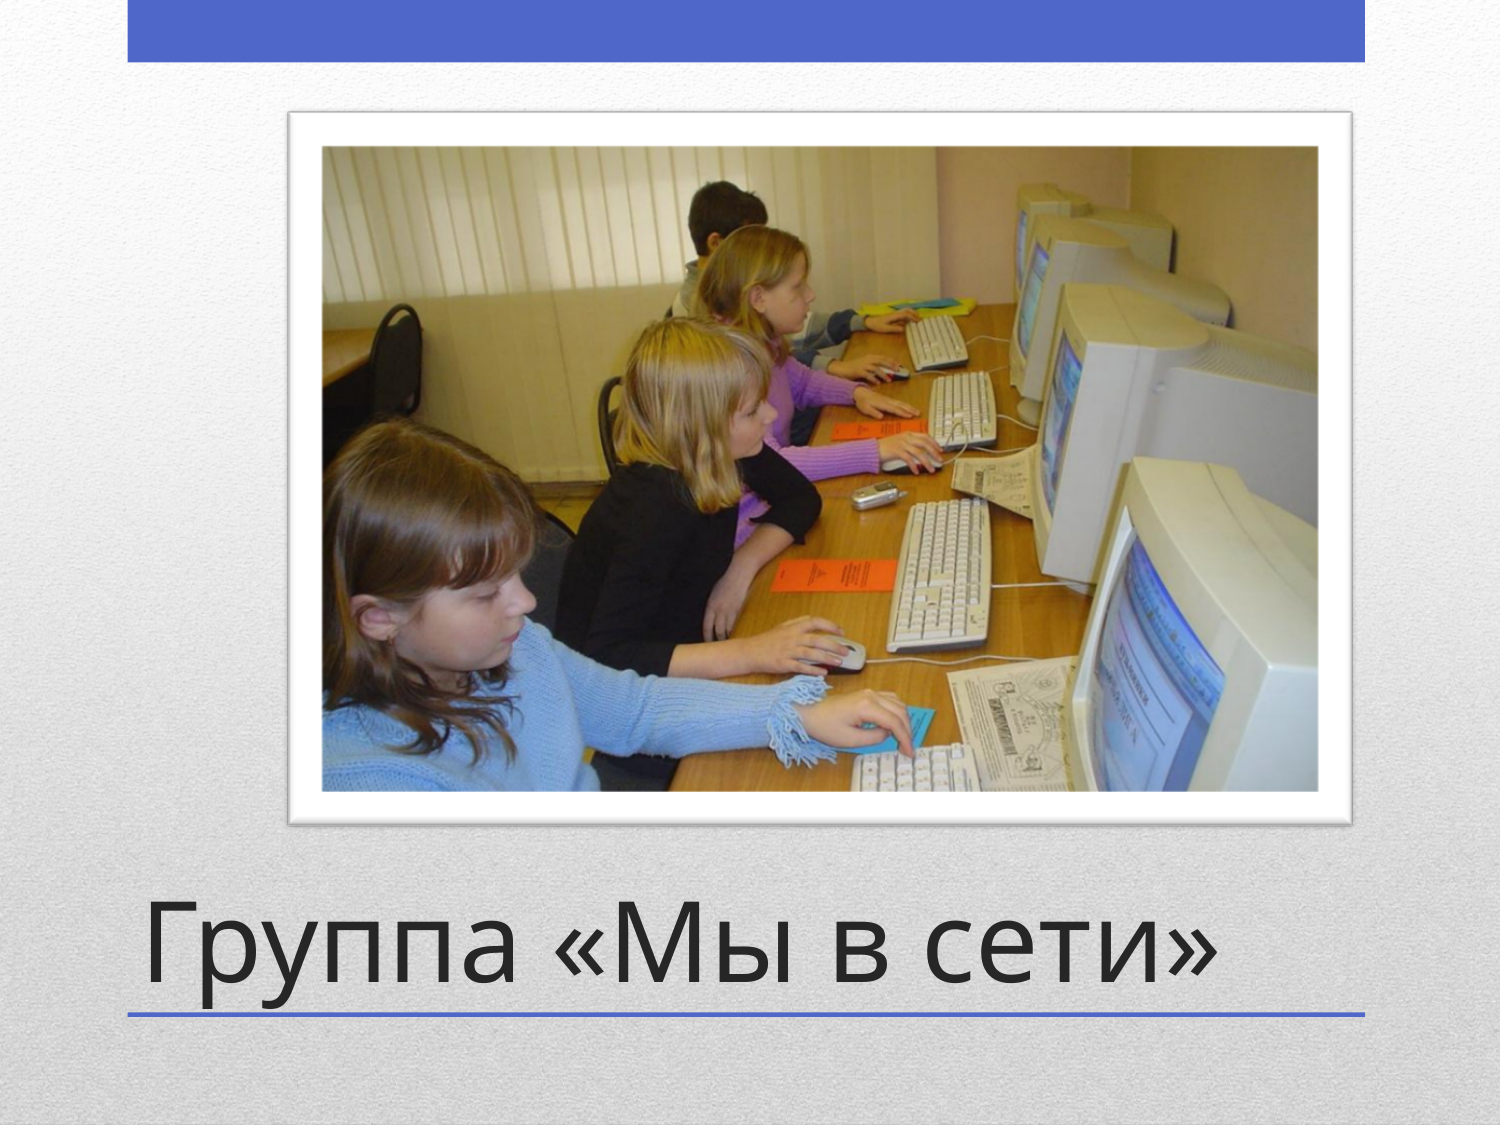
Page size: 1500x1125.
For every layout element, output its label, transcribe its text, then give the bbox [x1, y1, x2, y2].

title Группа «Мы в сети» [125, 750, 1238, 1013]
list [276, 101, 1363, 837]
